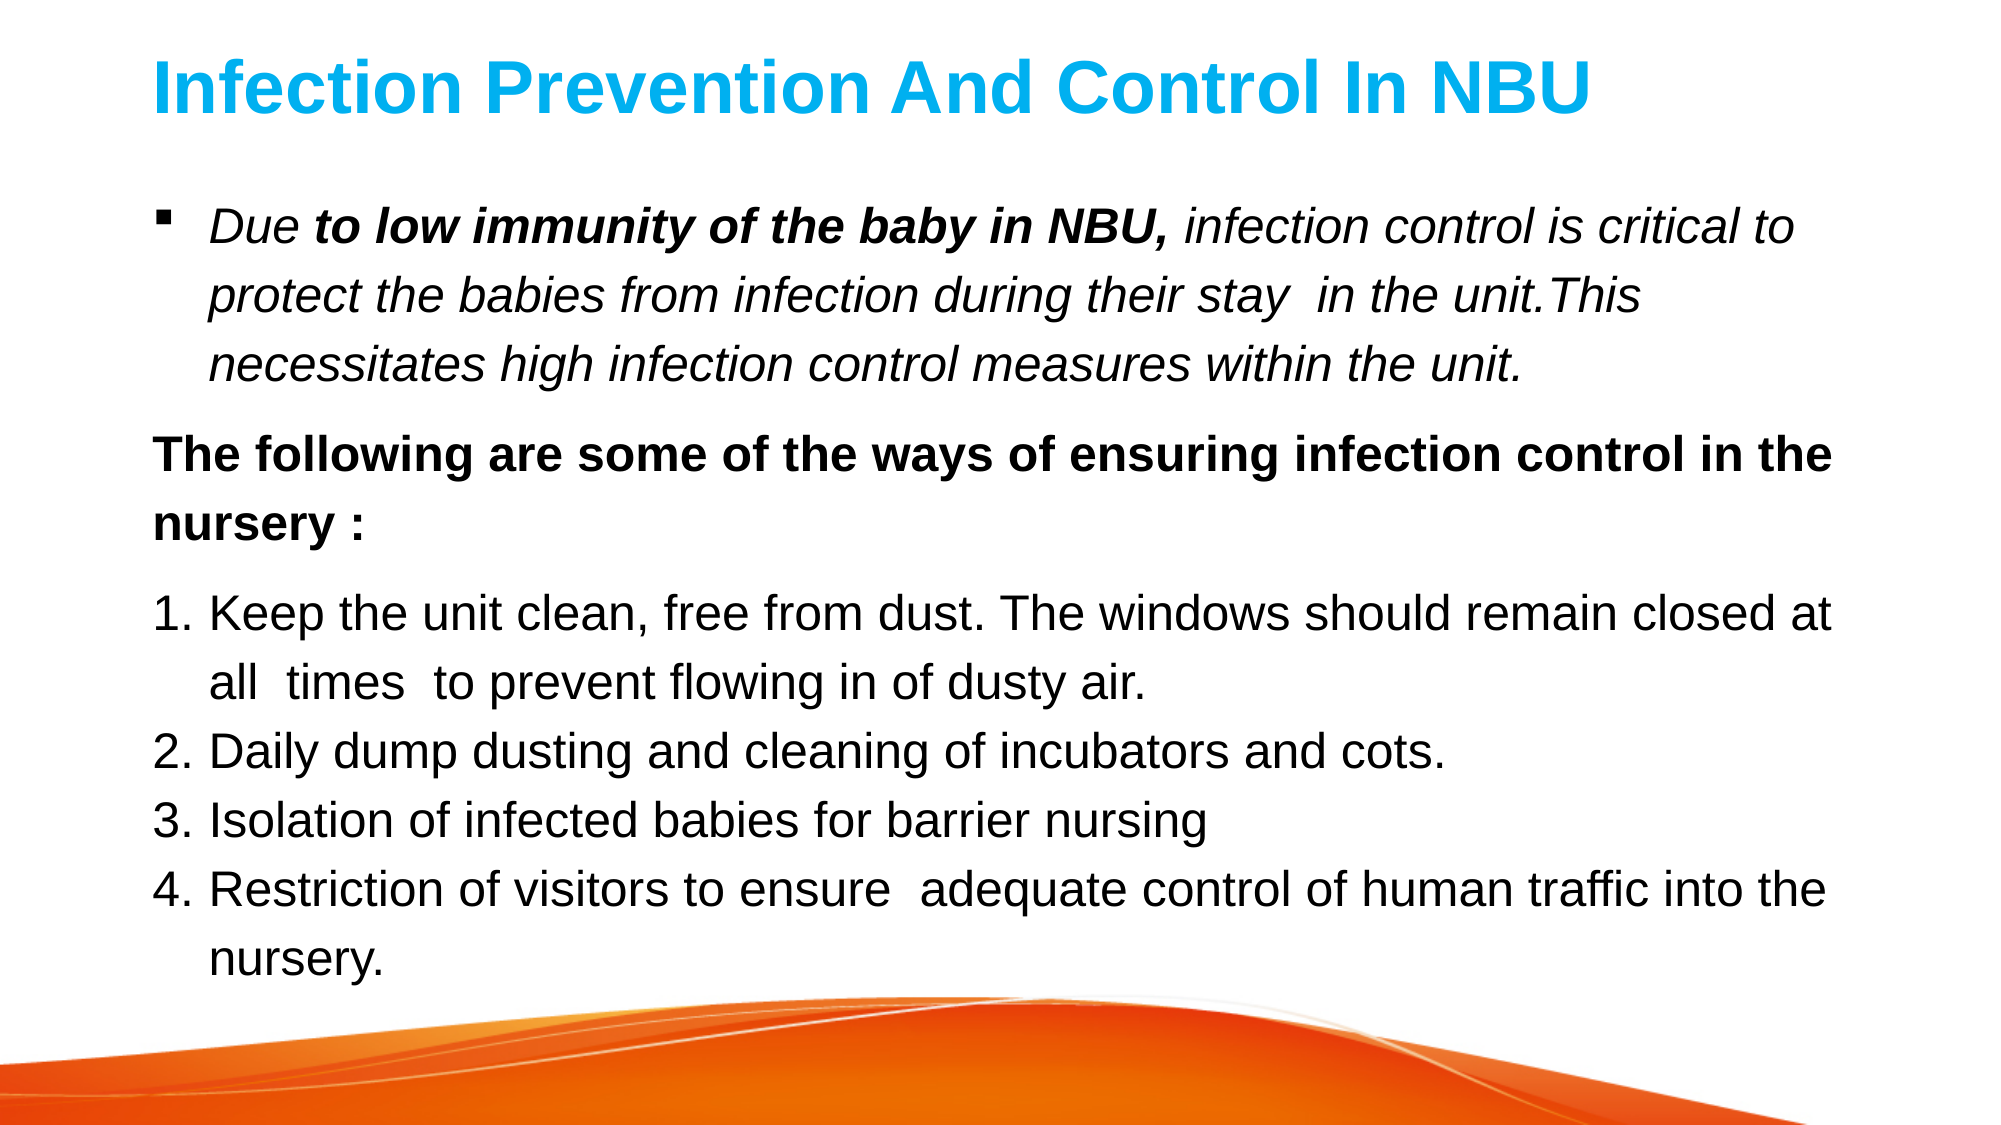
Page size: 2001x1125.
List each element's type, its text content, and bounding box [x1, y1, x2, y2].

slide_number [1433, 1024, 1900, 1103]
list Due to low immunity of the baby in NBU, infection control is critical to protect the babies from infection during their stay in the unit.This necessitates high infection control measures within the unit. The following are some of the ways of ensuring infection control in the nursery : Keep the unit clean, free from dust. The windows should remain closed at all times to prevent flowing in of dusty air. Daily dump dusting and cleaning of incubators and cots. Isolation of infected babies for barrier nursing Restriction of visitors to ensure adequate control of human traffic into the nursery. [137, 177, 1863, 1061]
title Infection Prevention And Control In NBU [137, 20, 1863, 147]
picture [0, 0, 2000, 1125]
